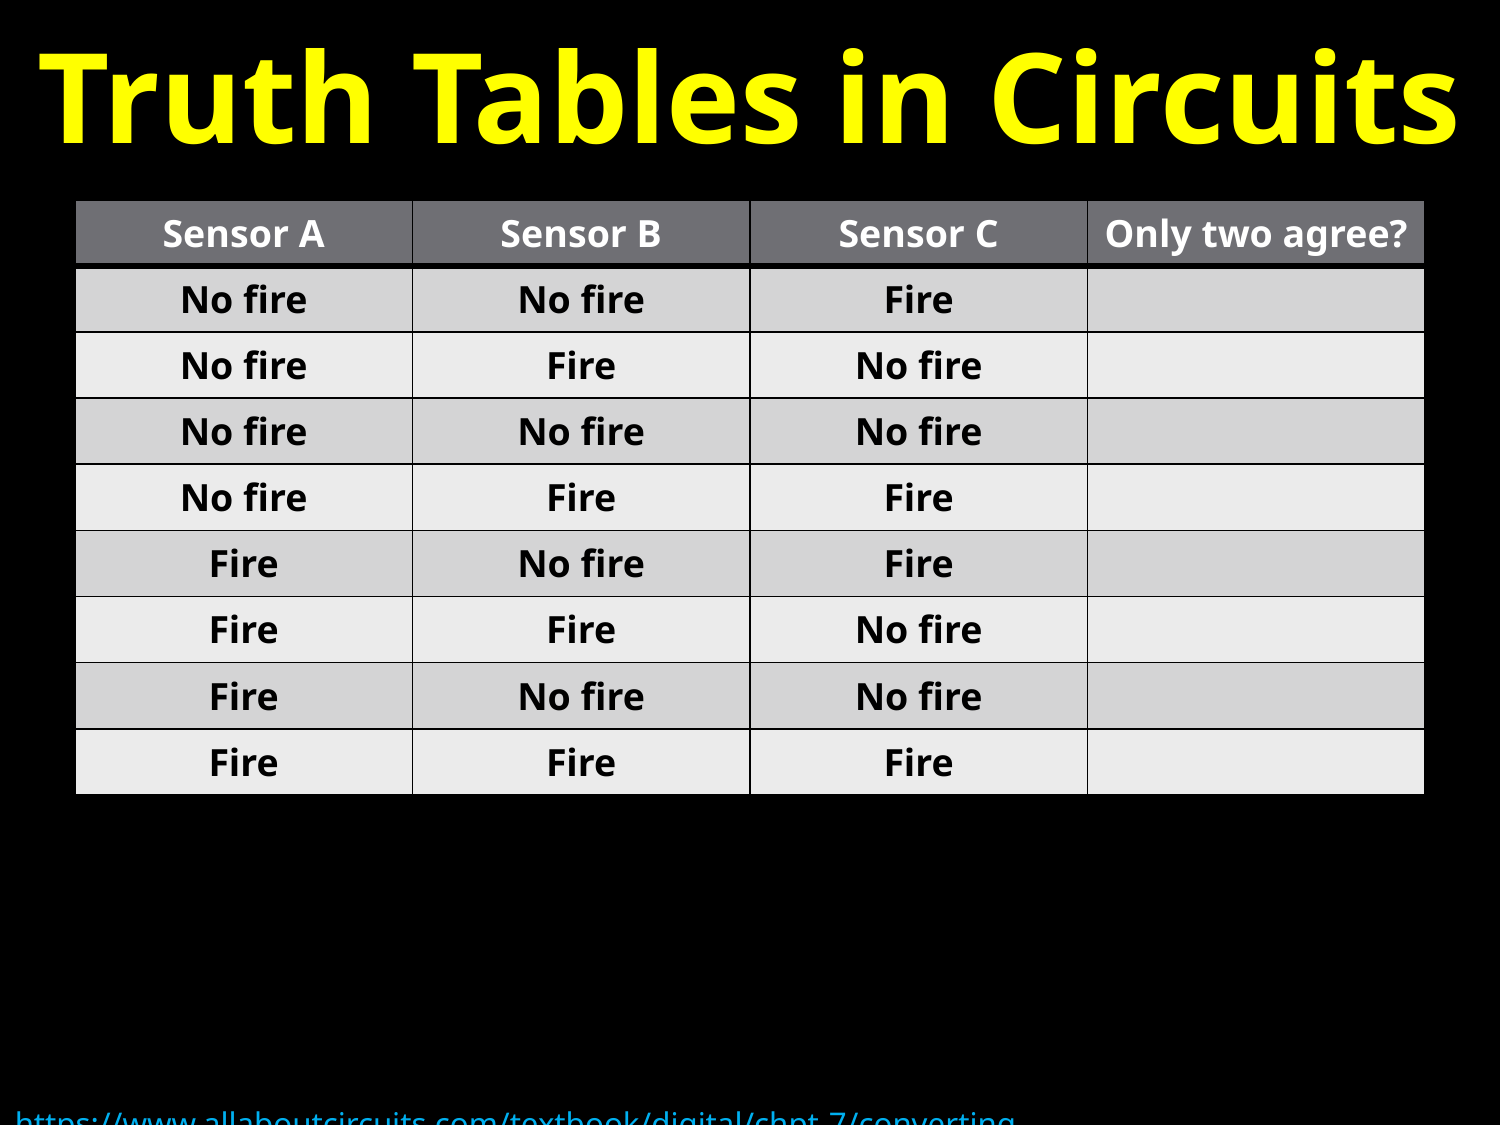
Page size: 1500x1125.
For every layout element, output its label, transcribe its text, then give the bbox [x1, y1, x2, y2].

table_cell No fire [751, 333, 1087, 397]
table_cell No fire [413, 531, 749, 596]
table_cell No fire [413, 269, 749, 331]
table_cell No fire [76, 465, 412, 530]
table_cell [1088, 531, 1424, 596]
table_cell No fire [76, 333, 412, 397]
table_cell No fire [751, 399, 1087, 463]
table_cell Fire [751, 465, 1087, 530]
table_cell Fire [751, 269, 1087, 331]
table_cell No fire [413, 663, 749, 728]
table_header Sensor A [76, 201, 412, 263]
table_cell No fire [751, 663, 1087, 728]
table_cell Fire [751, 531, 1087, 596]
table_header Sensor B [413, 201, 749, 263]
table_header Sensor C [751, 201, 1087, 263]
table_cell No fire [76, 399, 412, 463]
table_cell Fire [751, 730, 1087, 794]
table_cell [1088, 333, 1424, 397]
table_cell Fire [413, 597, 749, 662]
table_cell Fire [413, 333, 749, 397]
table_cell [1088, 663, 1424, 728]
table_header Only two agree? [1088, 201, 1424, 263]
table_cell Fire [76, 730, 412, 794]
table_cell Fire [76, 531, 412, 596]
table_cell [1088, 269, 1424, 331]
table_cell No fire [751, 597, 1087, 662]
text_box https://www.allaboutcircuits.com/textbook/digital/chpt-7/converting-truth-tables-boolean-expressions/ [0, 1096, 1125, 1125]
table_cell [1088, 399, 1424, 463]
table_cell Fire [76, 597, 412, 662]
table_cell [1088, 730, 1424, 794]
title Truth Tables in Circuits [0, 0, 1500, 188]
table_cell Fire [76, 663, 412, 728]
table_cell Fire [413, 465, 749, 530]
table_cell [1088, 597, 1424, 662]
table_cell No fire [76, 269, 412, 331]
table_cell Fire [413, 730, 749, 794]
table_cell No fire [413, 399, 749, 463]
table_cell [1088, 465, 1424, 530]
